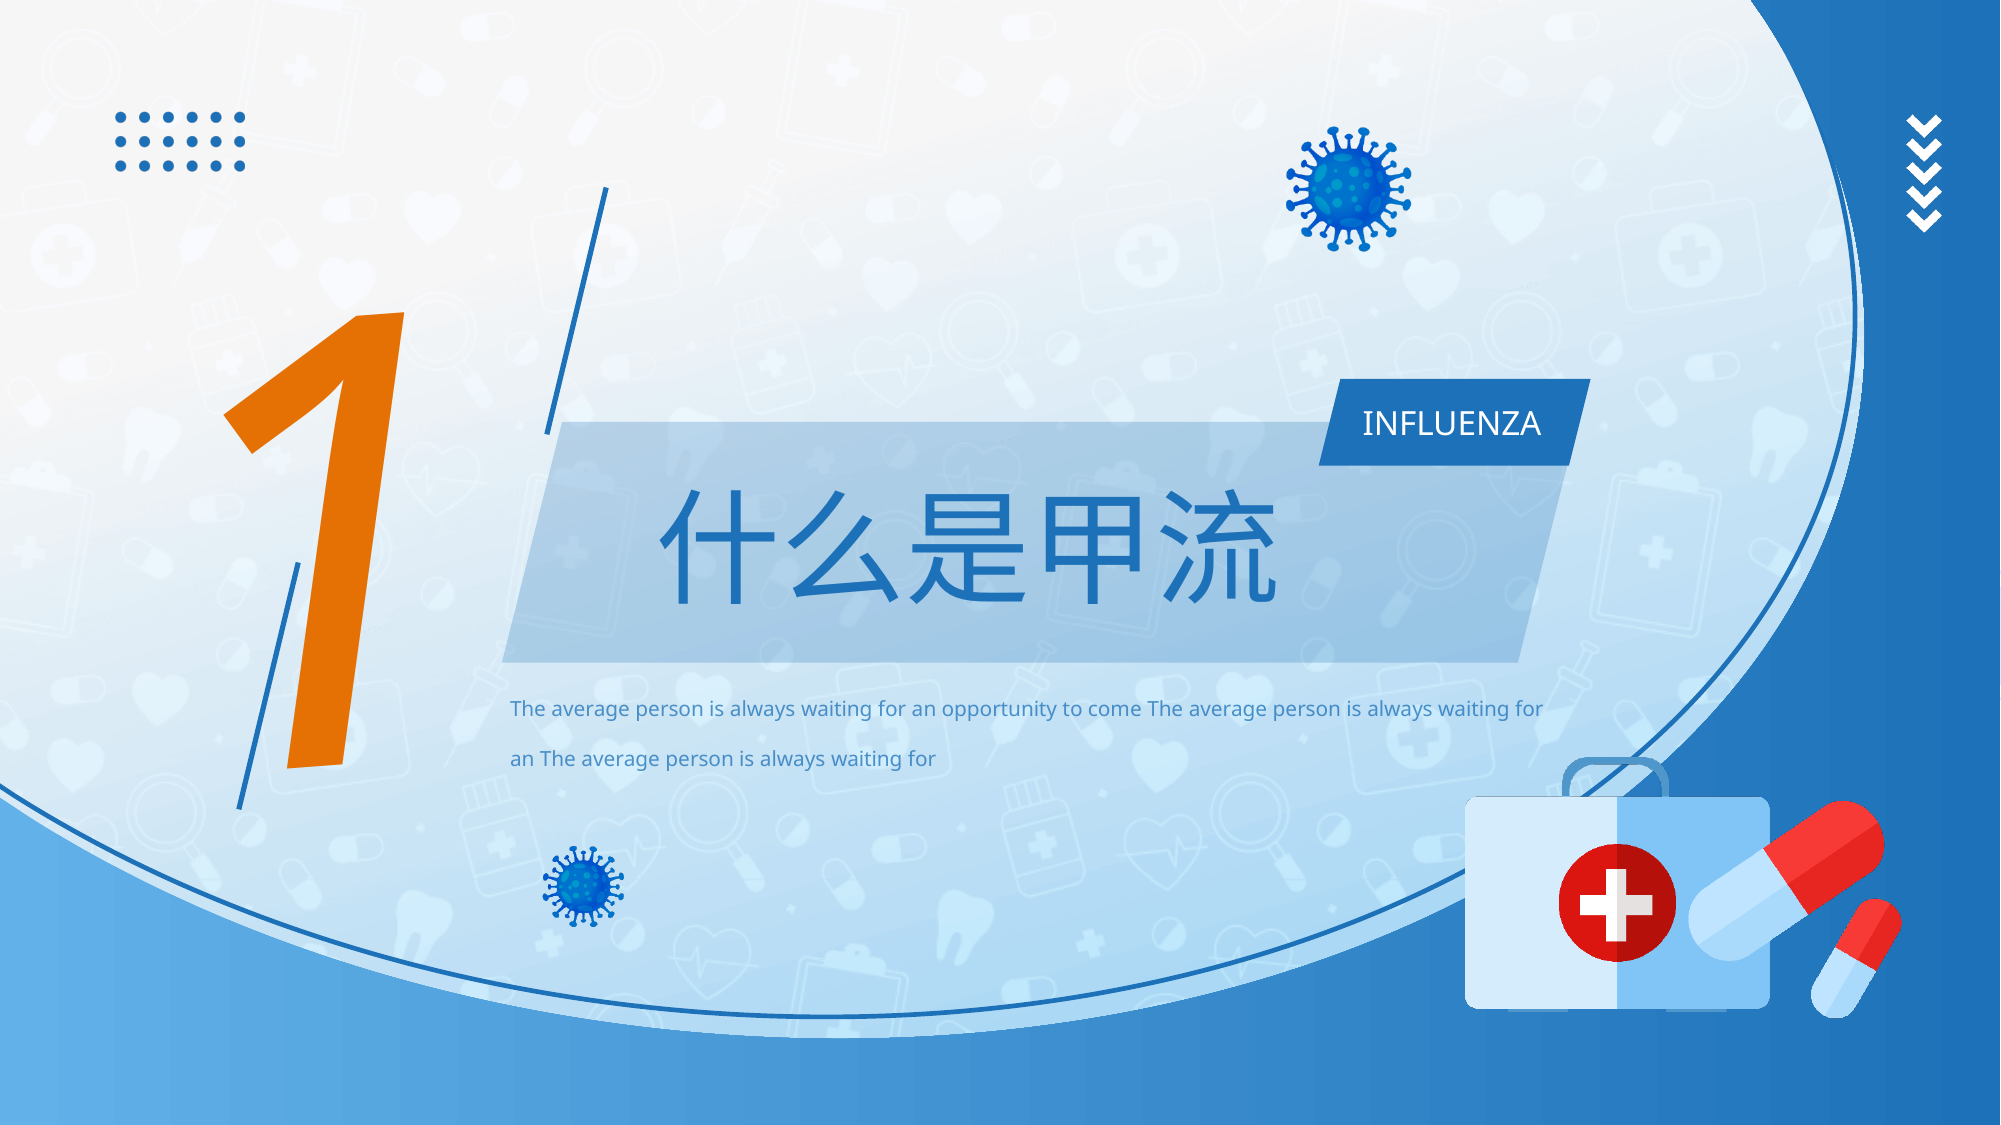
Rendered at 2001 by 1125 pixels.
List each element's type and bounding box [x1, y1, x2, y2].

picture [150, 76, 210, 207]
text_box [546, 187, 607, 435]
text_box [238, 562, 299, 810]
picture [1281, 89, 1462, 276]
picture [540, 821, 658, 943]
text_box [1318, 378, 1591, 466]
text_box [0, 0, 2000, 1125]
picture [1906, 114, 1942, 233]
picture [1404, 668, 1982, 1021]
